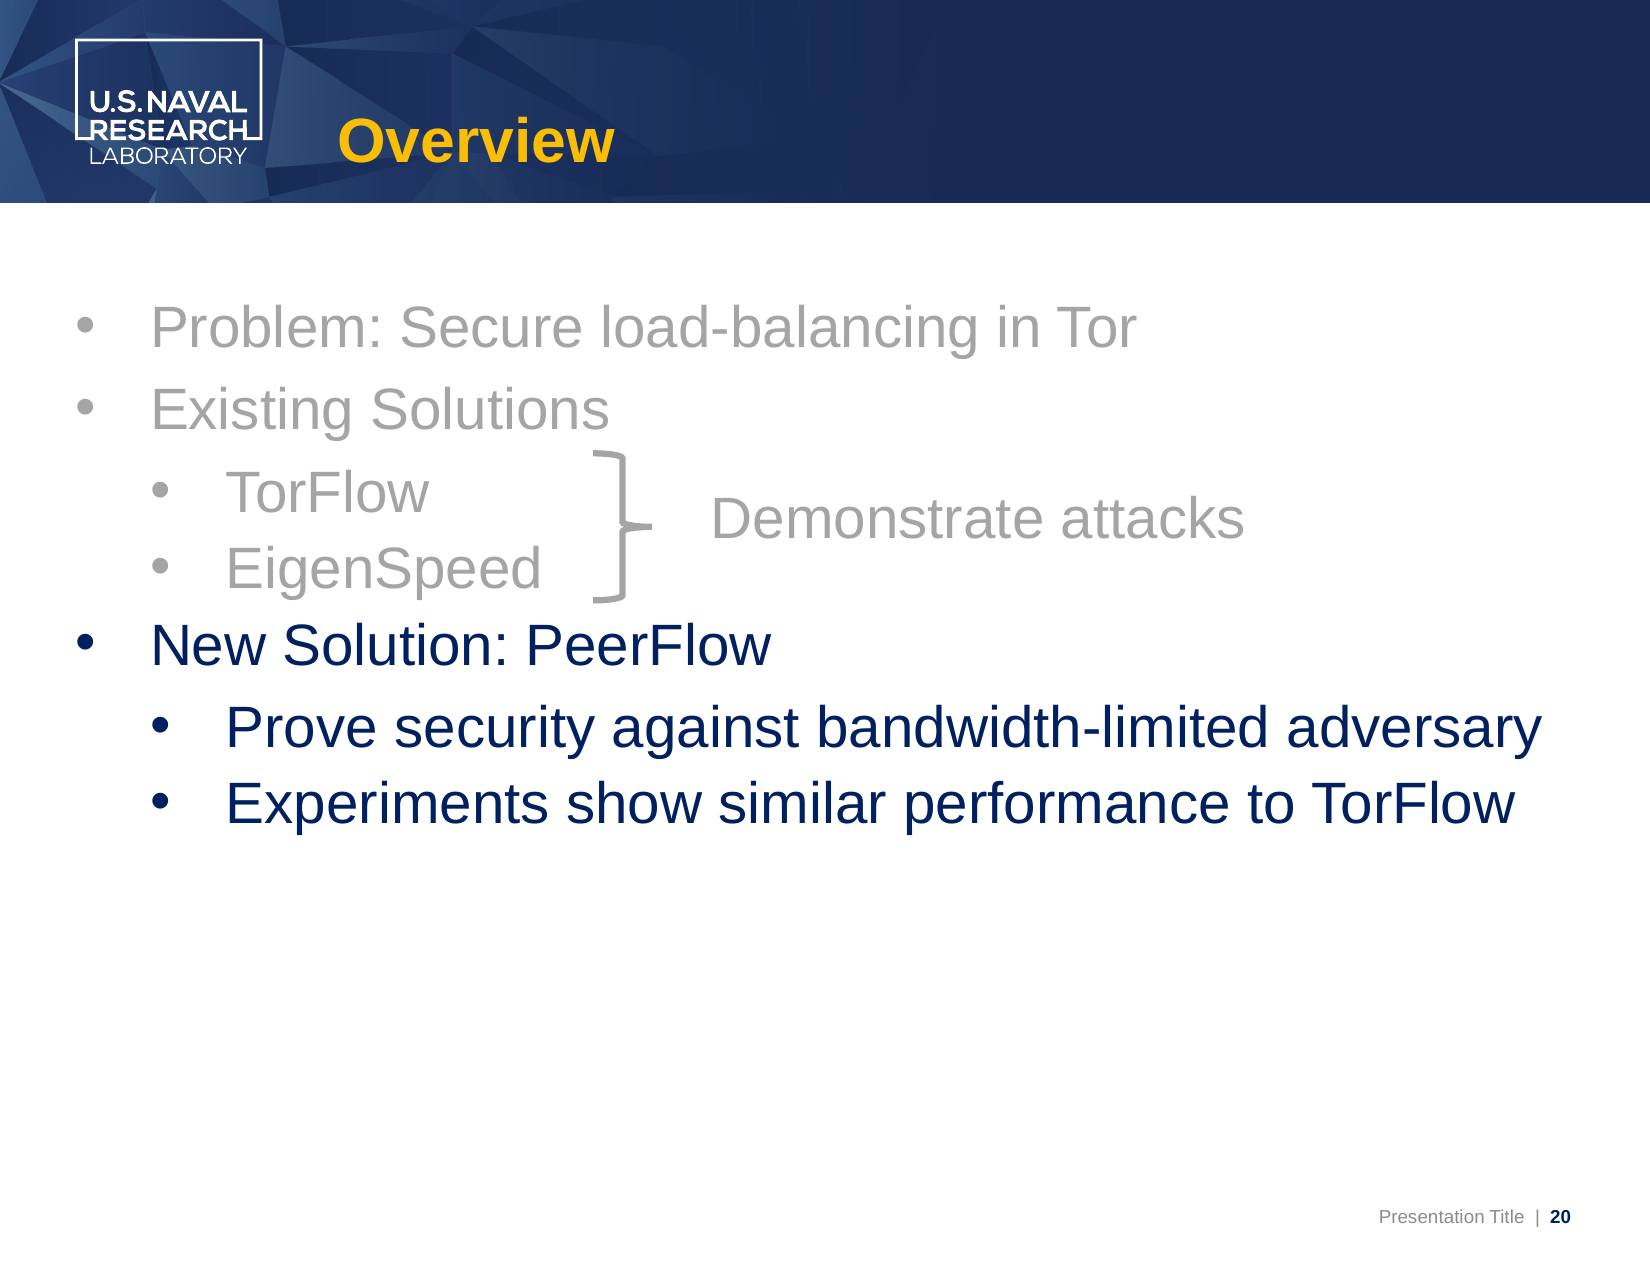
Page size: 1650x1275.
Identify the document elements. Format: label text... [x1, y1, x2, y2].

slide_number 20 [1200, 1181, 1572, 1250]
text_box Demonstrate attacks [696, 472, 1348, 558]
picture [0, 0, 1650, 203]
list Problem: Secure load-balancing in Tor Existing Solutions TorFlow EigenSpeed New Solution: PeerFlow Prove security against bandwidth-limited adversary Experiments show similar performance to TorFlow [75, 289, 1572, 1152]
title Overview [337, 104, 1538, 180]
text_box [593, 452, 652, 602]
